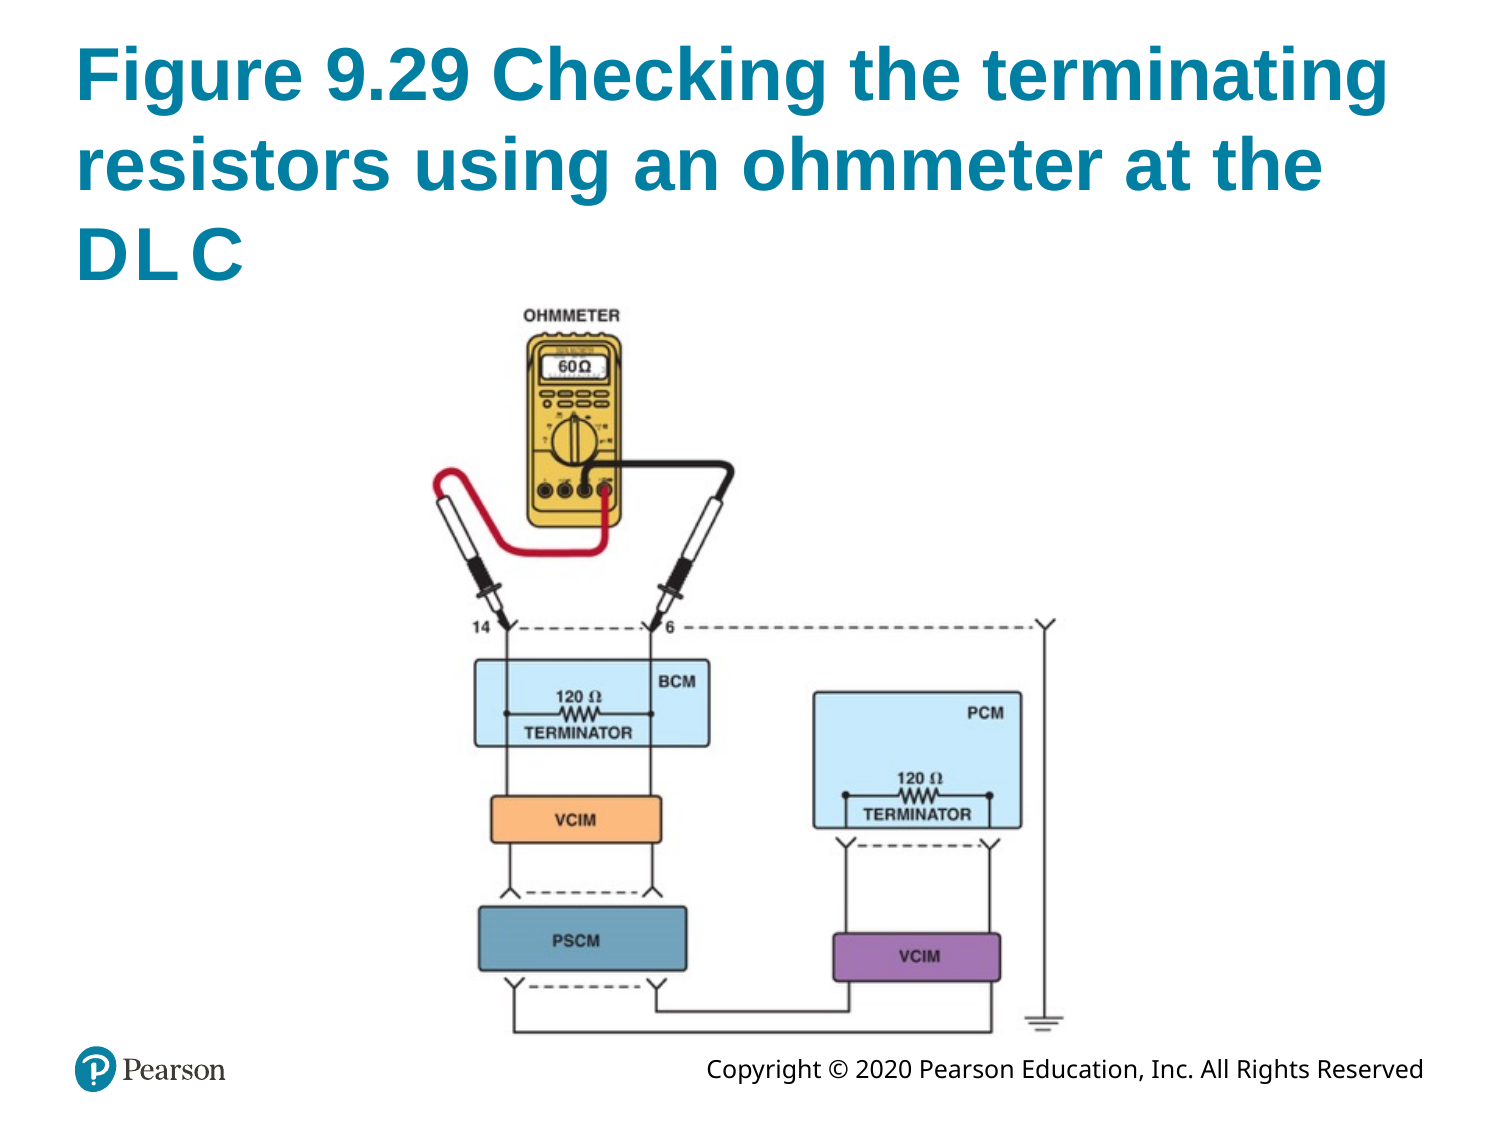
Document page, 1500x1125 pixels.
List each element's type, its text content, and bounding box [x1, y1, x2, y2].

title Figure 9.29 Checking the terminating resistors using an ohmmeter at the D L C [75, 25, 1421, 296]
picture [430, 306, 1067, 1037]
